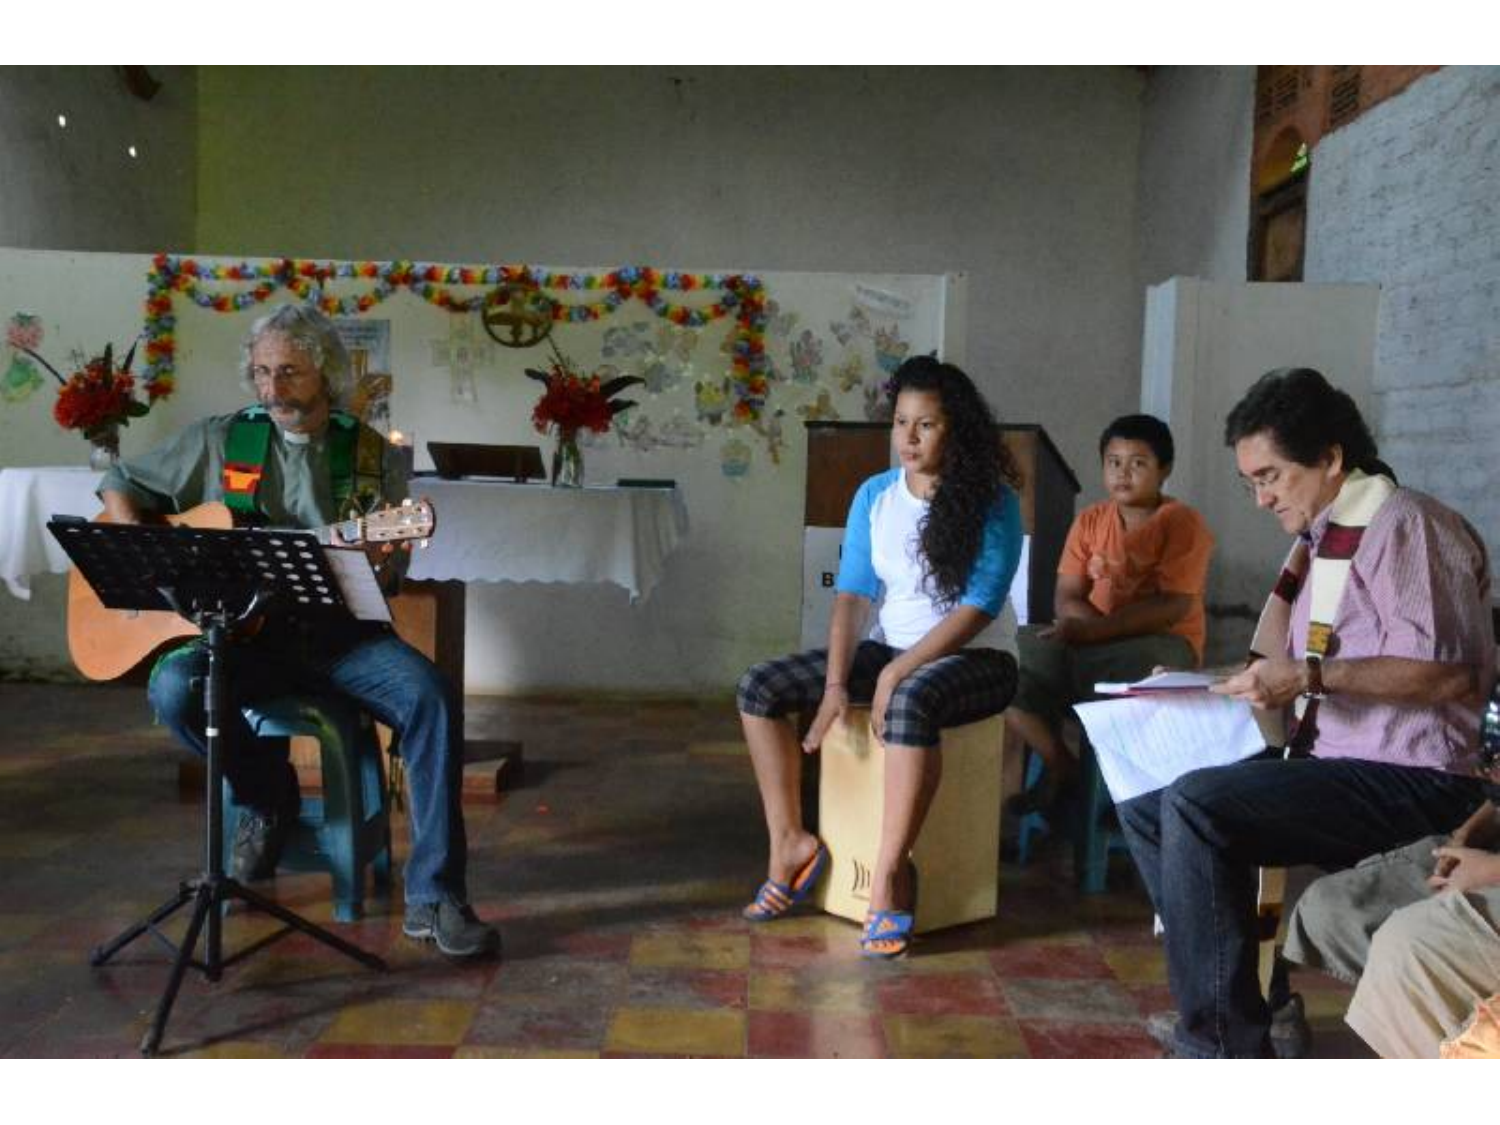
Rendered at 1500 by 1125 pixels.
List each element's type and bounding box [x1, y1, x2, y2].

picture [0, 65, 1500, 1060]
